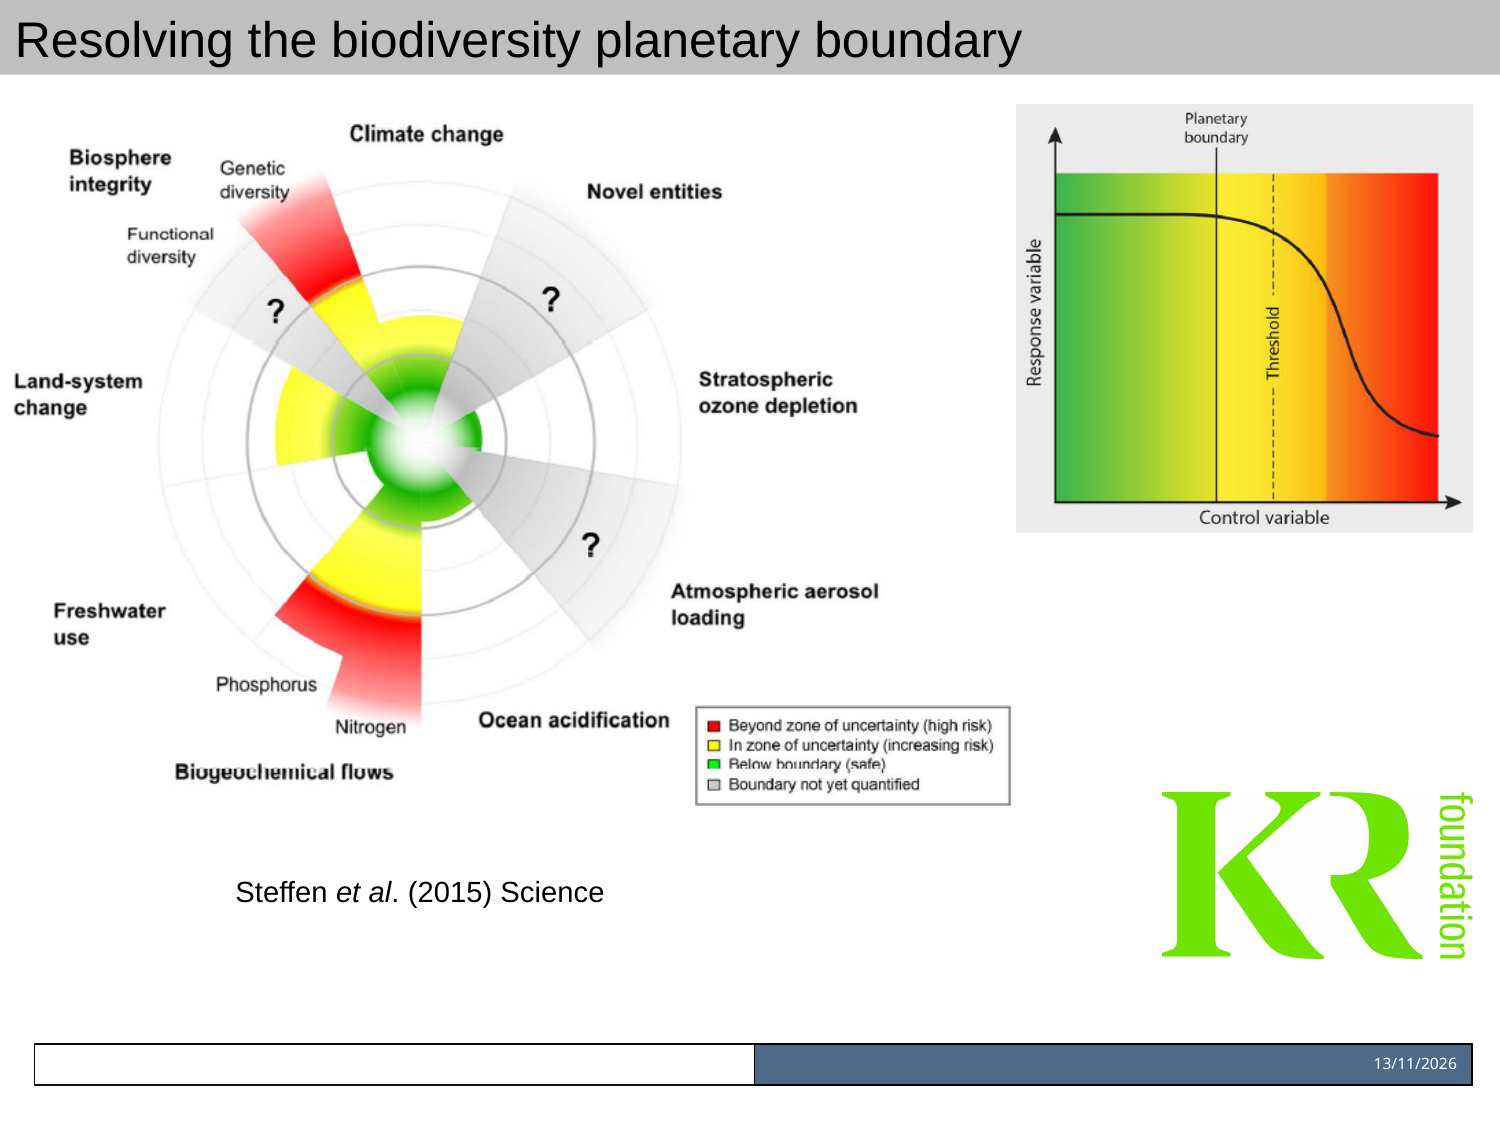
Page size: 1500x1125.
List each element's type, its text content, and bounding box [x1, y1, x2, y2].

picture [1, 104, 1473, 817]
footer [34, 1043, 755, 1086]
picture [1162, 792, 1473, 959]
text_box Resolving the biodiversity planetary boundary [0, 0, 1500, 75]
text_box Steffen et al. (2015) Science [108, 866, 620, 916]
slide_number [755, 1043, 1473, 1086]
